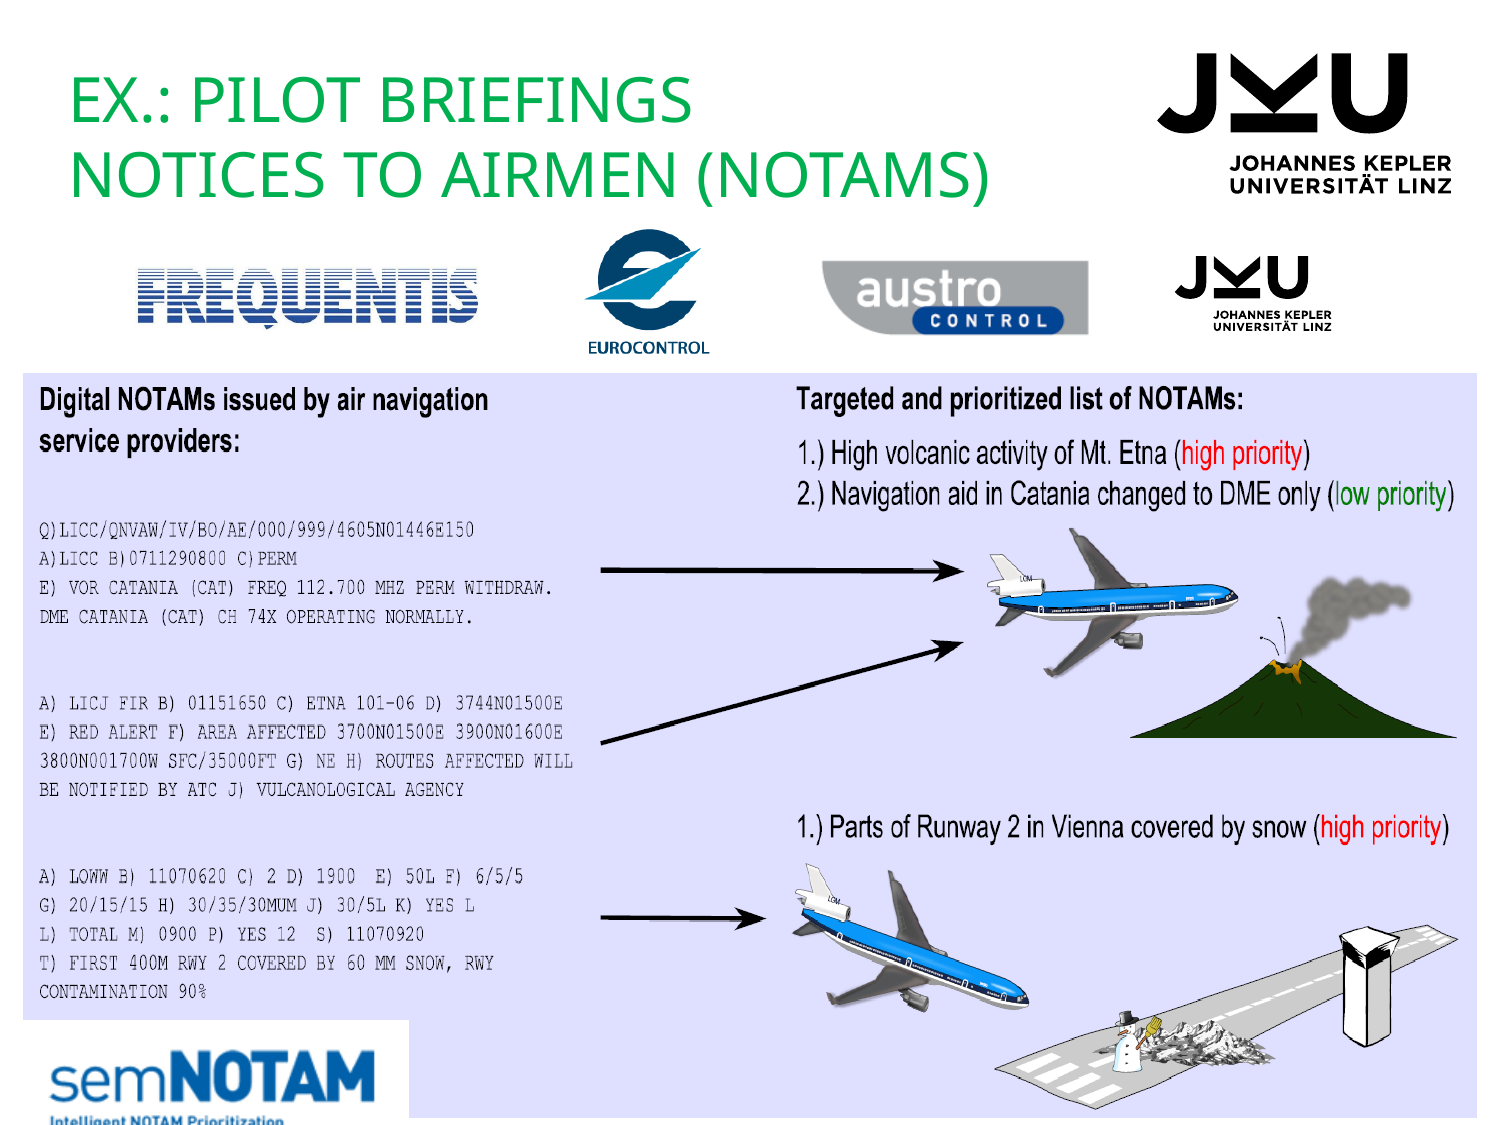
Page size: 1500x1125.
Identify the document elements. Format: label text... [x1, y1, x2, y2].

picture [1151, 232, 1344, 355]
picture [796, 246, 1117, 352]
picture [17, 1019, 409, 1125]
title Ex.: Pilot Briefings NoTICES TO AIRMEN (NOTAMS) [53, 54, 1176, 218]
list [23, 373, 1477, 1118]
picture [135, 266, 480, 332]
picture [572, 228, 715, 359]
